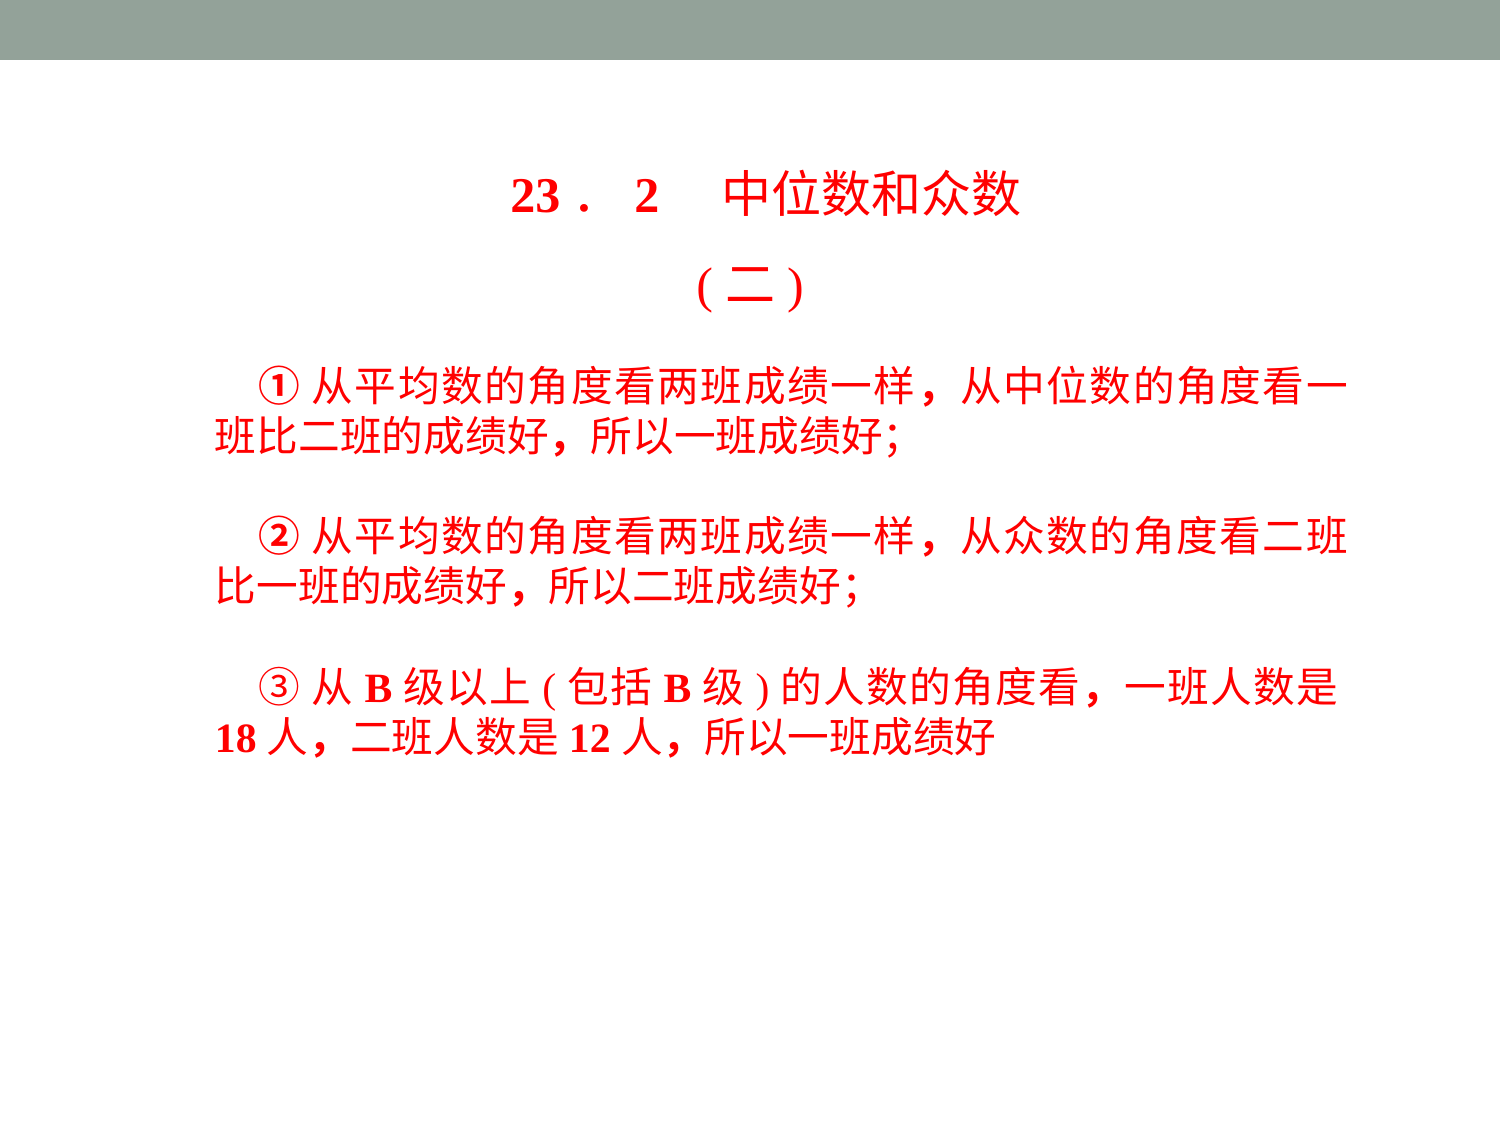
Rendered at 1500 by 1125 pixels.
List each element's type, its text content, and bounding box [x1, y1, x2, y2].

text_box ①从平均数的角度看两班成绩一样，从中位数的角度看一班比二班的成绩好，所以一班成绩好； ②从平均数的角度看两班成绩一样，从众数的角度看二班比一班的成绩好，所以二班成绩好； ③从B级以上(包括B级)的人数的角度看，一班人数是18人，二班人数是12人，所以一班成绩好 [200, 352, 1363, 768]
text_box 23．2 中位数和众数(二) [420, 124, 1081, 230]
